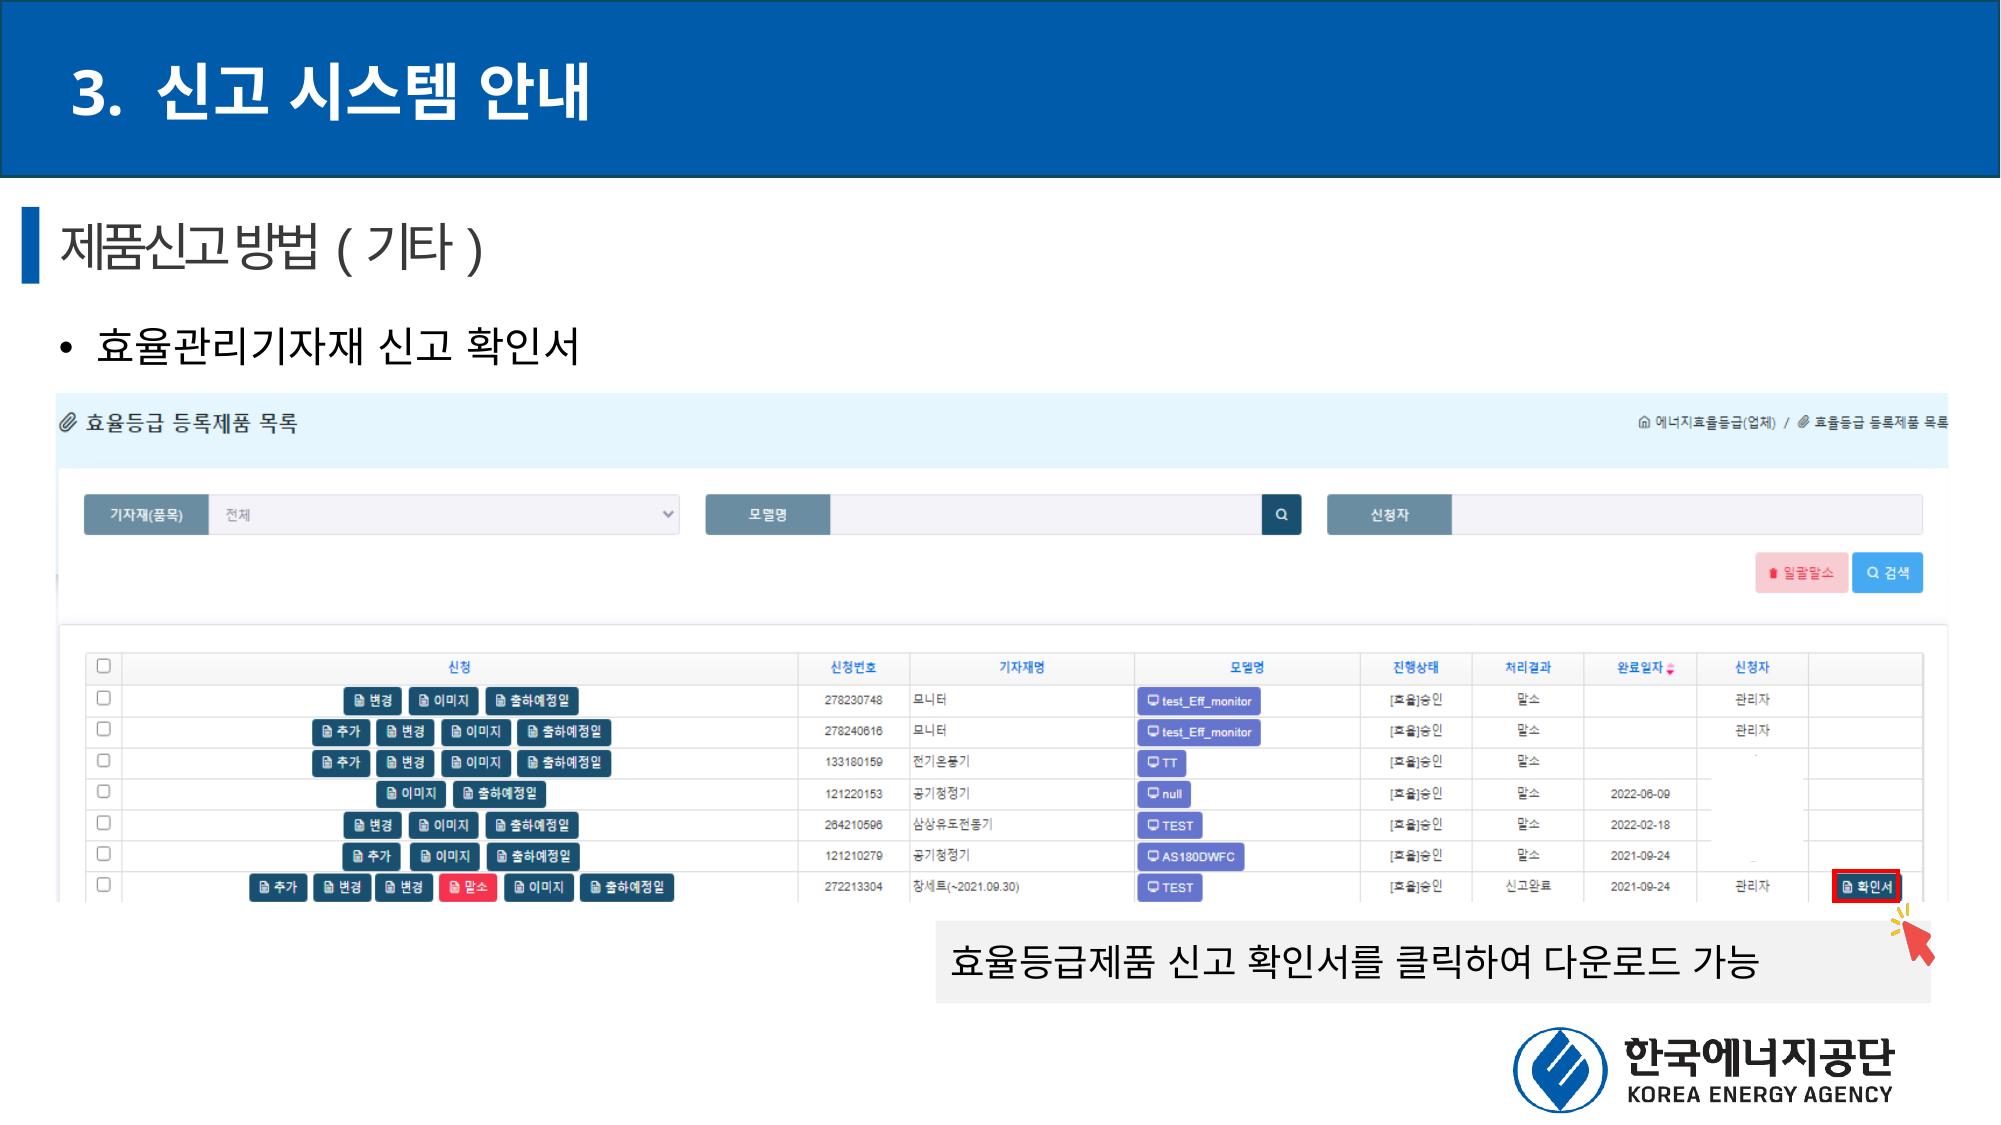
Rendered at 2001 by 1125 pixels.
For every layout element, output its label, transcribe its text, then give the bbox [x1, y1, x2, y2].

text_box 효율관리기자재 신고 확인서 [43, 319, 1957, 375]
text_box 제품신고 방법(기타) [44, 207, 499, 285]
picture [1507, 1023, 1899, 1117]
text_box 3. 신고 시스템 안내 [56, 46, 1233, 136]
text_box [20, 205, 41, 285]
text_box 효율등급제품 신고 확인서를 클릭하여 다운로드 가능 [934, 919, 1933, 1005]
picture [55, 392, 1949, 969]
